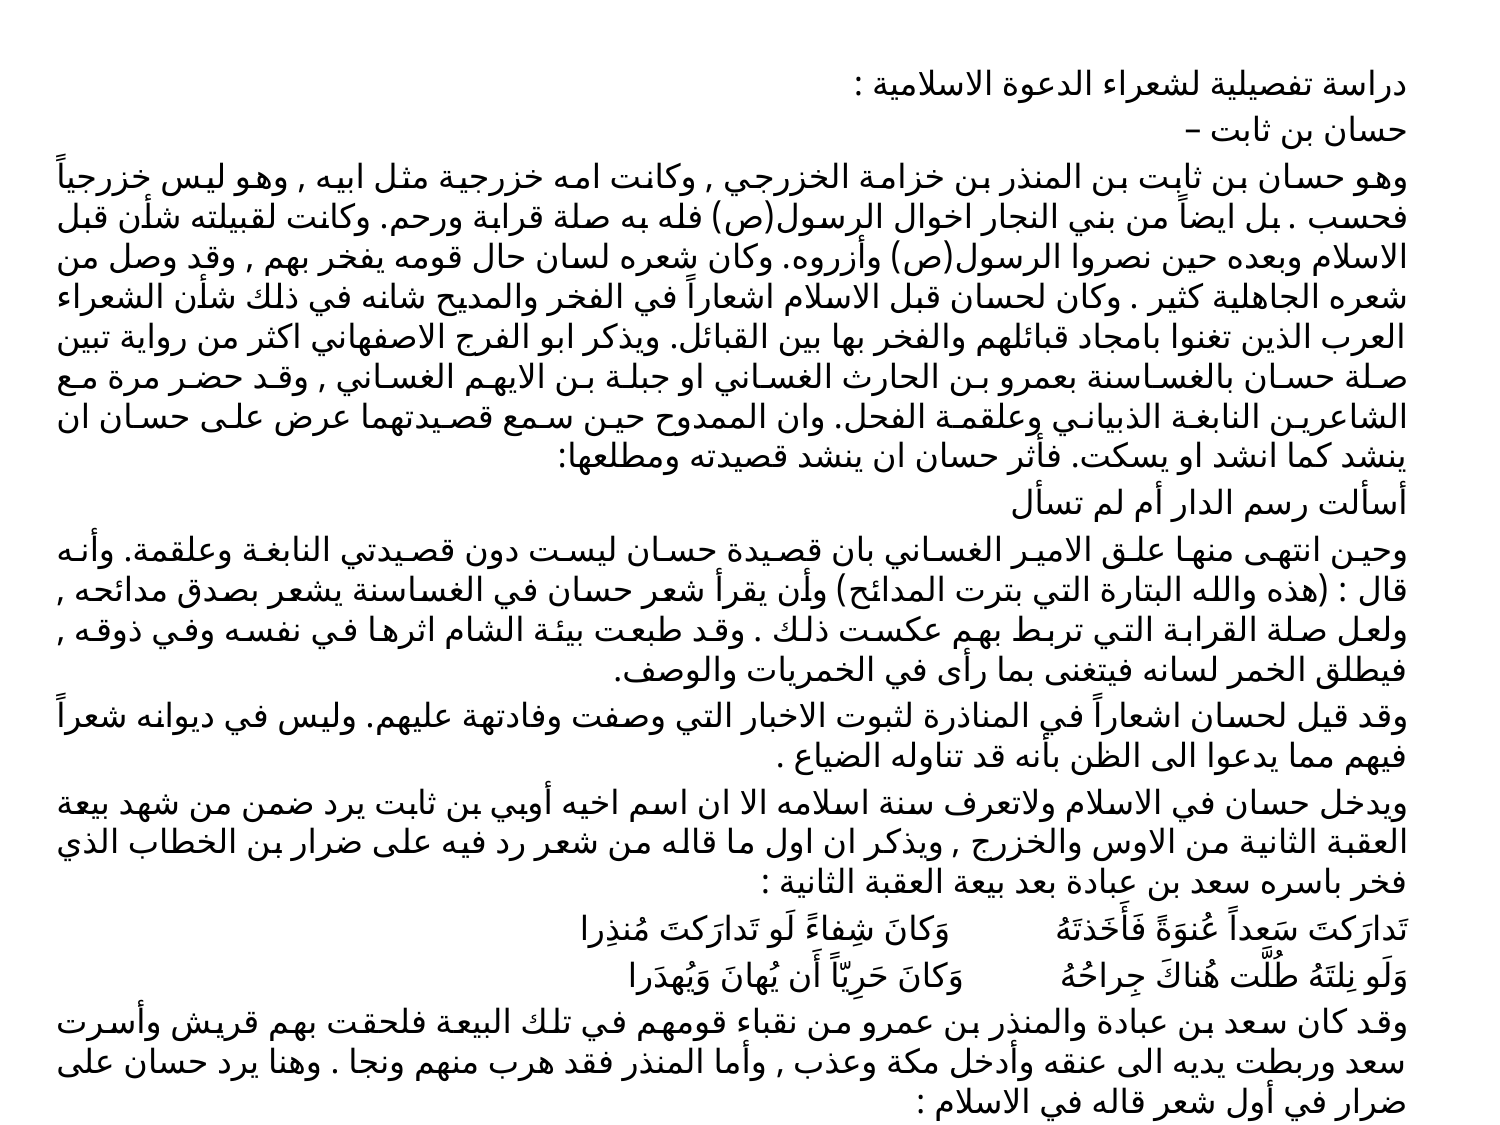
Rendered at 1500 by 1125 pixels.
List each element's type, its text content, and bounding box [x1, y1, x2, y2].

subtitle دراسة تفصيلية لشعراء الدعوة الاسلامية : حسان بن ثابت – وهو حسان بن ثابت بن المنذر بن خزامة الخزرجي , وكانت امه خزرجية مثل ابيه , وهو ليس خزرجياً فحسب . بل ايضاً من بني النجار اخوال الرسول(ص) فله به صلة قرابة ورحم. وكانت لقبيلته شأن قبل الاسلام وبعده حين نصروا الرسول(ص) وأزروه. وكان شعره لسان حال قومه يفخر بهم , وقد وصل من شعره الجاهلية كثير . وكان لحسان قبل الاسلام اشعاراً في الفخر والمديح شانه في ذلك شأن الشعراء العرب الذين تغنوا بامجاد قبائلهم والفخر بها بين القبائل. ويذكر ابو الفرج الاصفهاني اكثر من رواية تبين صلة حسان بالغساسنة بعمرو بن الحارث الغساني او جبلة بن الايهم الغساني , وقد حضر مرة مع الشاعرين النابغة الذبياني وعلقمة الفحل. وان الممدوح حين سمع قصيدتهما عرض على حسان ان ينشد كما انشد او يسكت. فأثر حسان ان ينشد قصيدته ومطلعها: أسألت رسم الدار أم لم تسأل وحين انتهى منها علق الامير الغساني بان قصيدة حسان ليست دون قصيدتي النابغة وعلقمة. وأنه قال : (هذه والله البتارة التي بترت المدائح) وأن يقرأ شعر حسان في الغساسنة يشعر بصدق مدائحه , ولعل صلة القرابة التي تربط بهم عكست ذلك . وقد طبعت بيئة الشام اثرها في نفسه وفي ذوقه , فيطلق الخمر لسانه فيتغنى بما رأى في الخمريات والوصف. وقد قيل لحسان اشعاراً في المناذرة لثبوت الاخبار التي وصفت وفادتهة عليهم. وليس في ديوانه شعراً فيهم مما يدعوا الى الظن بأنه قد تناوله الضياع . ويدخل حسان في الاسلام ولاتعرف سنة اسلامه الا ان اسم اخيه أوبي بن ثابت يرد ضمن من شهد بيعة العقبة الثانية من الاوس والخزرج , ويذكر ان اول ما قاله من شعر رد فيه على ضرار بن الخطاب الذي فخر باسره سعد بن عبادة بعد بيعة العقبة الثانية : تَدارَكتَ سَعداً عُنوَةً فَأَخَذتَهُ وَكانَ شِفاءً لَو تَدارَكتَ مُنذِرا وَلَو نِلتَهُ طُلَّت هُناكَ جِراحُهُ وَكانَ حَرِيّاً أَن يُهانَ وَيُهدَرا وقد كان سعد بن عبادة والمنذر بن عمرو من نقباء قومهم في تلك البيعة فلحقت بهم قريش وأسرت سعد وربطت يديه الى عنقه وأدخل مكة وعذب , وأما المنذر فقد هرب منهم ونجا . وهنا يرد حسان على ضرار في أول شعر قاله في الاسلام : لست الى عمرو والى المرء منذر أذا ما مطايا القوم أصبحن ضمرا [41, 54, 1424, 1059]
